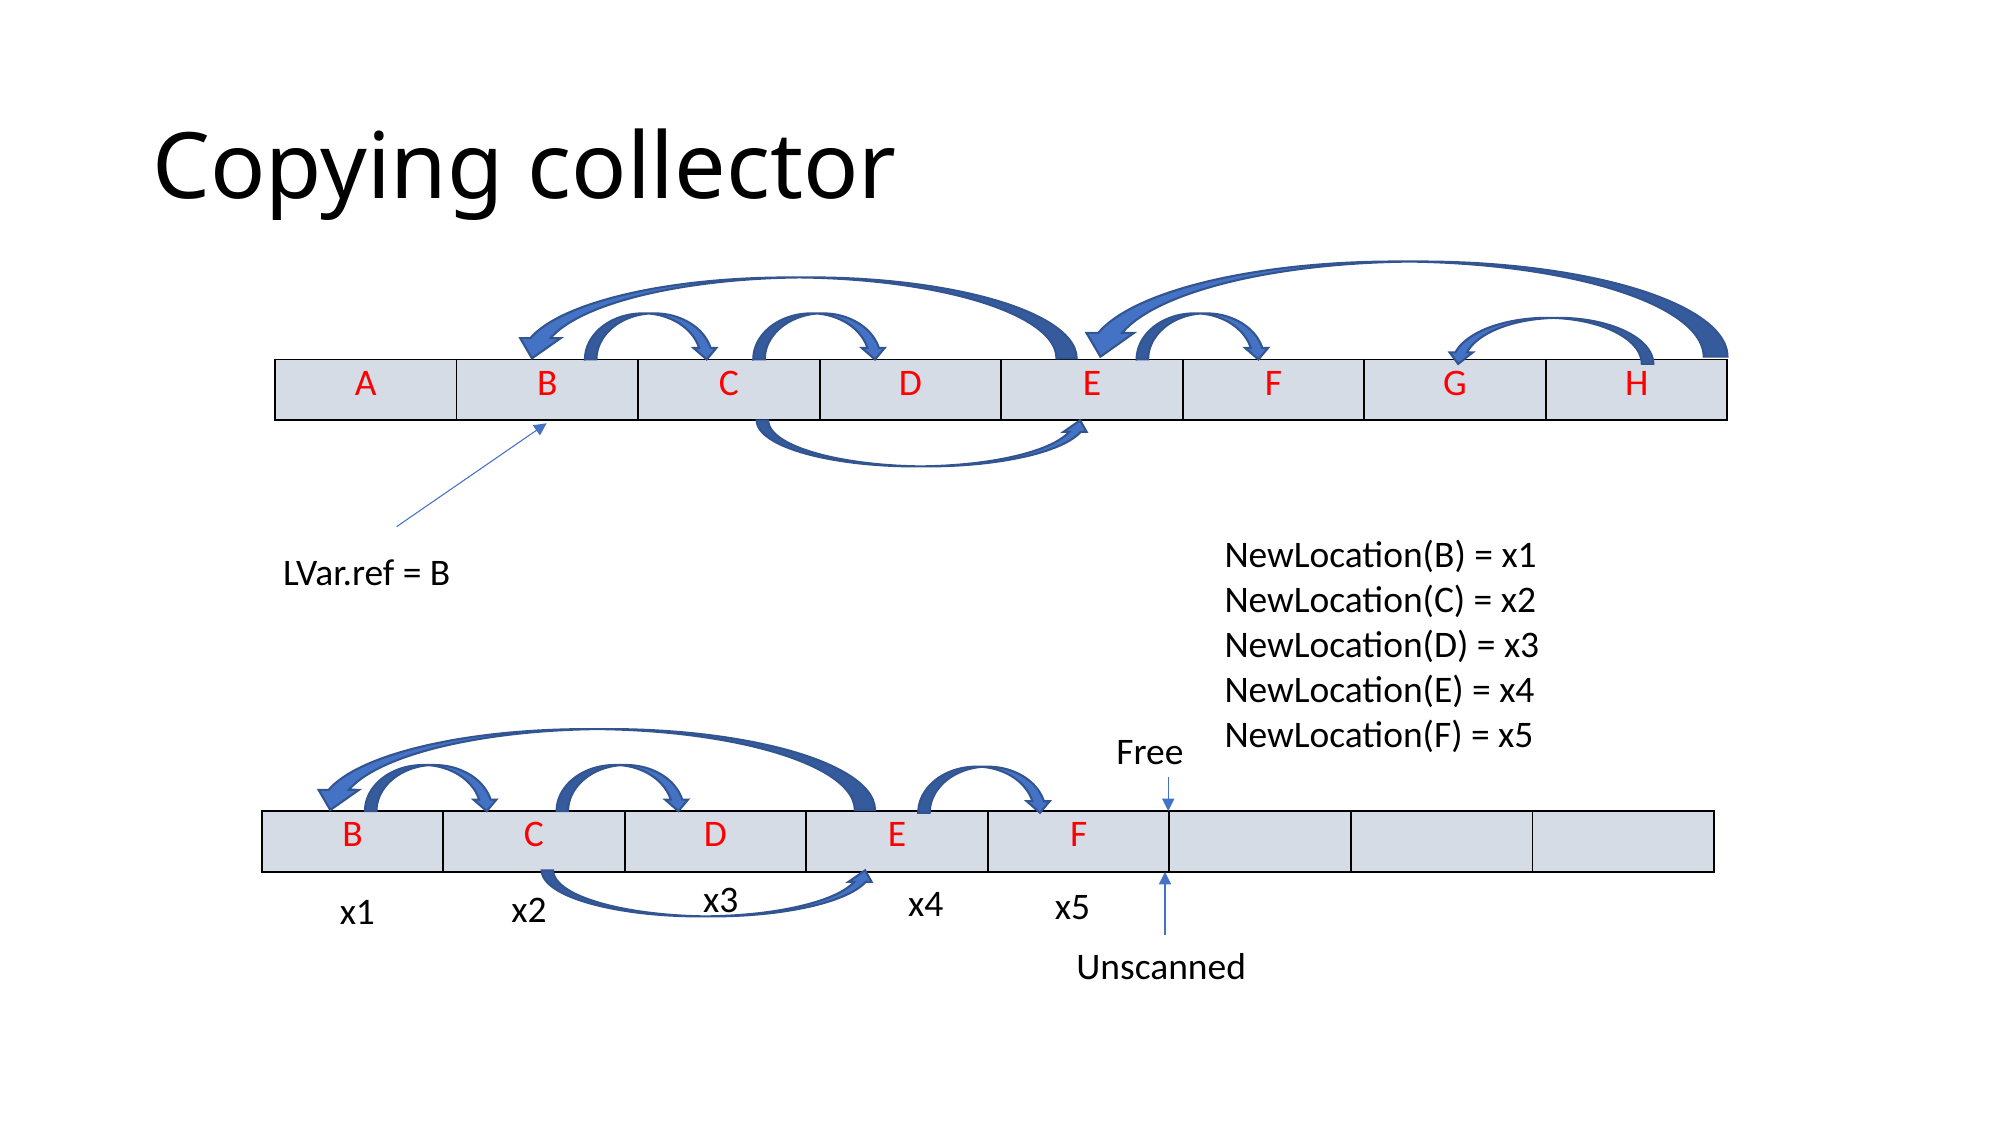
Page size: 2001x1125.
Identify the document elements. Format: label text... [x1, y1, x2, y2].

table_header B [263, 812, 442, 871]
table_header C [639, 360, 819, 419]
text_box [555, 763, 691, 813]
table_header E [1002, 360, 1182, 419]
text_box [579, 894, 688, 918]
text_box Free [1101, 719, 1345, 780]
text_box x3 [688, 868, 770, 928]
table_header [1533, 812, 1713, 871]
table_header G [1365, 360, 1545, 419]
text_box x5 [1040, 874, 1122, 935]
table_header H [1547, 360, 1726, 419]
text_box [363, 763, 499, 813]
text_box [1084, 260, 1729, 359]
text_box [1447, 316, 1655, 366]
table_header D [821, 360, 1000, 419]
table_header B [457, 360, 637, 419]
text_box [583, 312, 719, 361]
text_box x4 [893, 871, 975, 932]
text_box x1 [324, 879, 407, 940]
text_box [755, 418, 1089, 468]
table_header F [1184, 360, 1363, 419]
title Copying collector [137, 59, 1863, 278]
table_header D [626, 812, 805, 871]
text_box [1135, 312, 1271, 361]
text_box LVar.ref = B [268, 540, 552, 601]
table_header [1170, 812, 1350, 871]
text_box Unscanned [1061, 934, 1305, 995]
text_box [518, 276, 1078, 360]
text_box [396, 423, 547, 527]
text_box [917, 765, 1052, 815]
text_box [540, 869, 557, 878]
text_box [316, 728, 877, 812]
text_box [752, 312, 887, 361]
table_header F [989, 812, 1168, 871]
text_box x2 [496, 878, 579, 938]
table_header E [807, 812, 987, 871]
table_header A [276, 360, 456, 419]
text_box [770, 868, 874, 915]
table_header [1352, 812, 1532, 871]
text_box NewLocation(B) = x1 NewLocation(C) = x2 NewLocation(D) = x3 NewLocation(E) = x4 NewLocation(F) = x5 [1209, 523, 1692, 763]
table_header C [444, 812, 624, 871]
